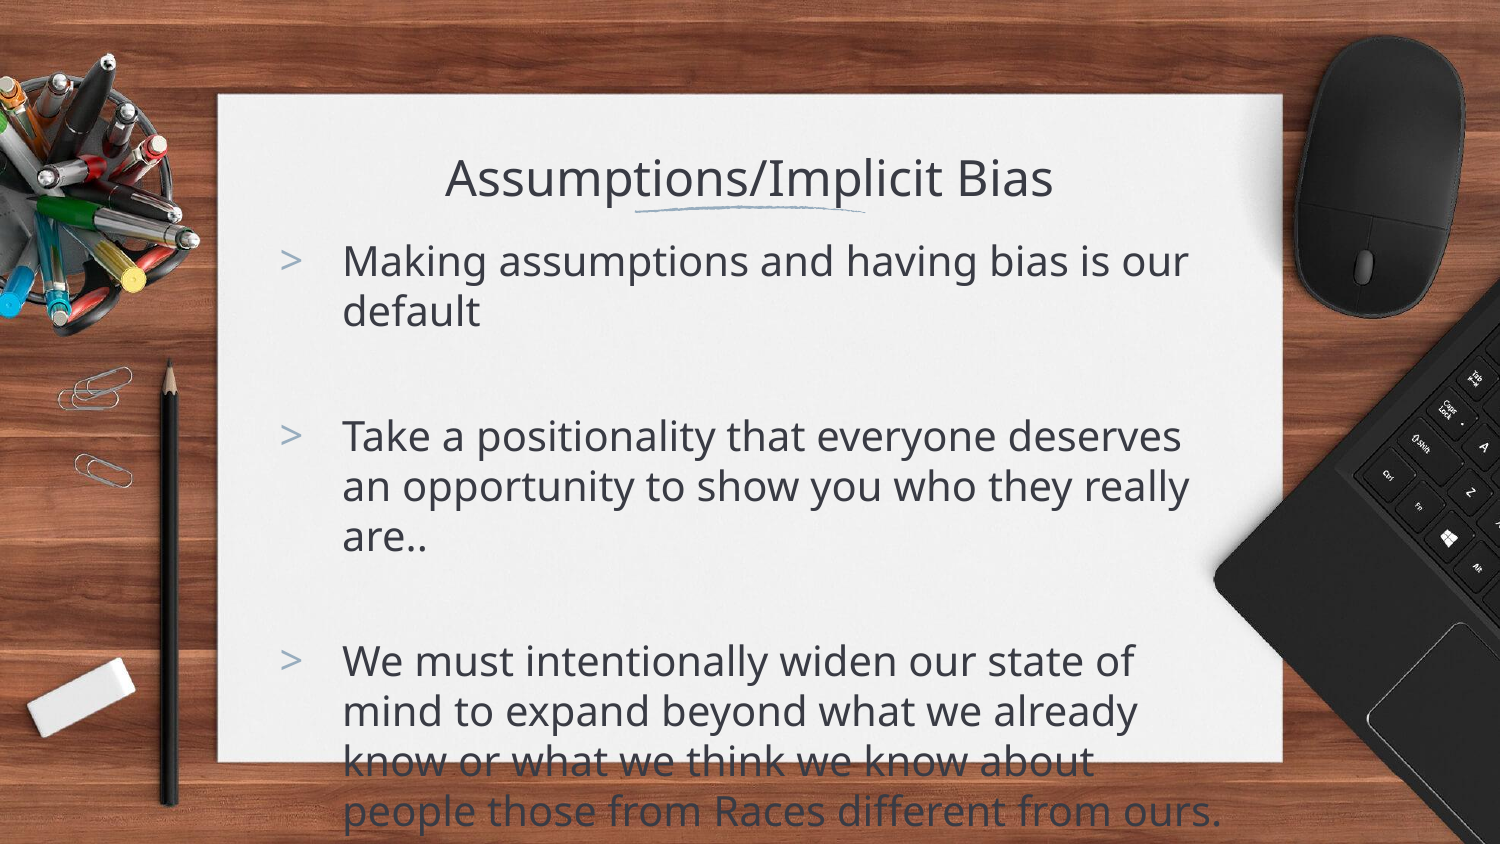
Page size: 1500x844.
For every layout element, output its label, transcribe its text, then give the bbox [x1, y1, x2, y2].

picture [0, 0, 1500, 844]
list Making assumptions and having bias is our default Take a positionality that everyone deserves an opportunity to show you who they really are.. We must intentionally widen our state of mind to expand beyond what we already know or what we think we know about people those from Races different from ours. [267, 234, 1233, 712]
title Assumptions/Implicit Bias [267, 132, 1233, 207]
